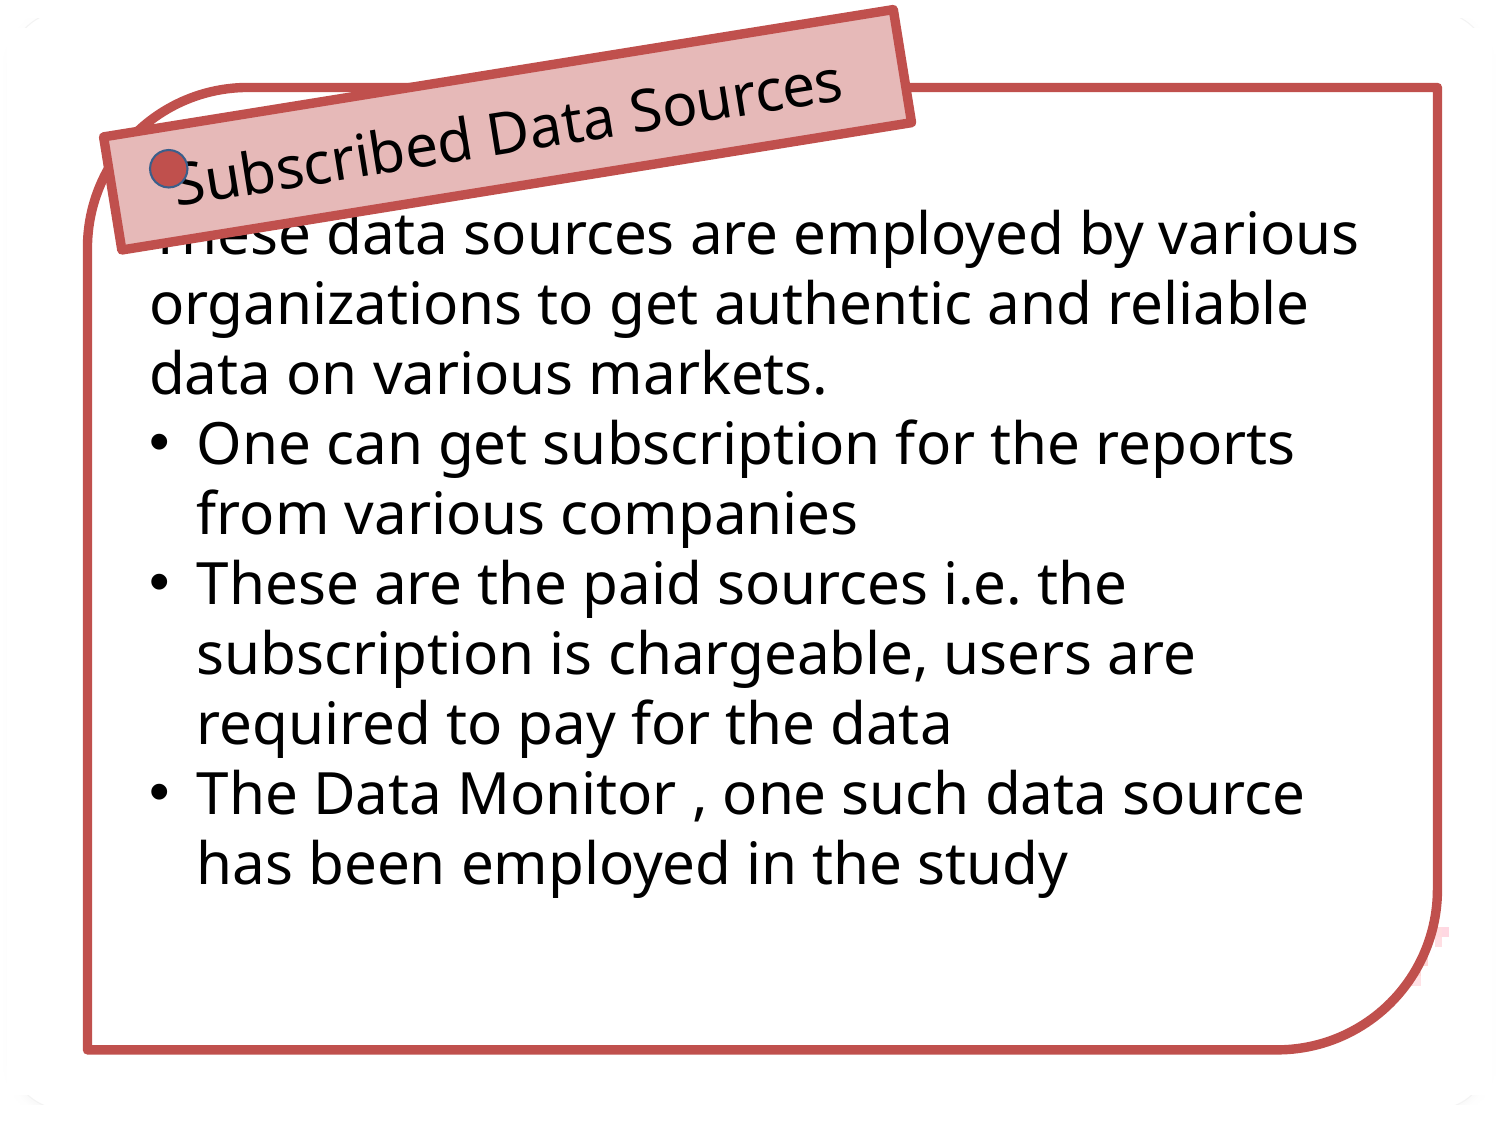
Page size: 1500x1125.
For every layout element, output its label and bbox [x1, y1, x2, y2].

text_box [87, 72, 1438, 1051]
